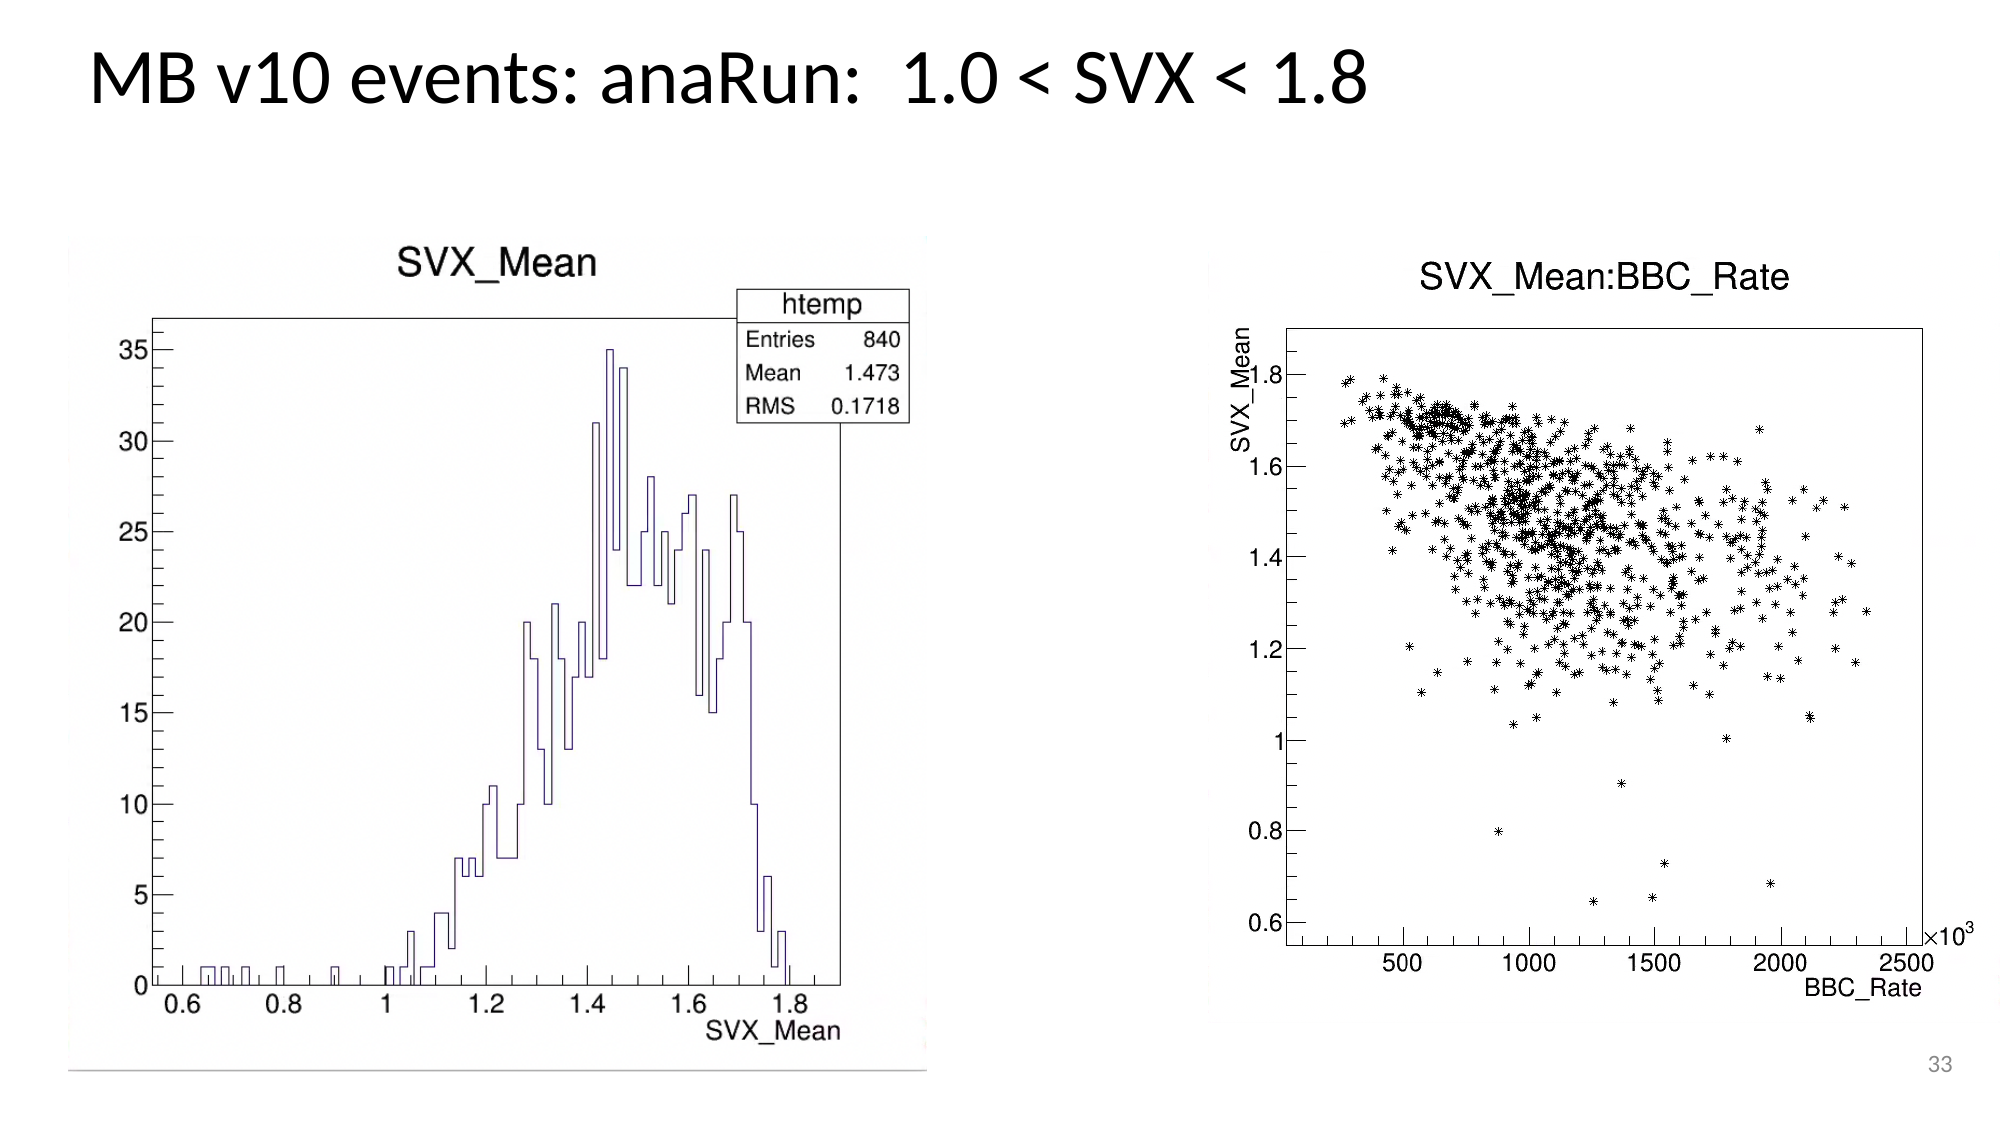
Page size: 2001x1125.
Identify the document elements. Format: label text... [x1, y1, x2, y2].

picture [1208, 251, 2000, 1023]
title MB v10 events: anaRun: 1.0 < SVX < 1.8 [68, 15, 1932, 141]
slide_number 33 [1853, 1031, 1974, 1106]
picture [67, 236, 927, 1072]
